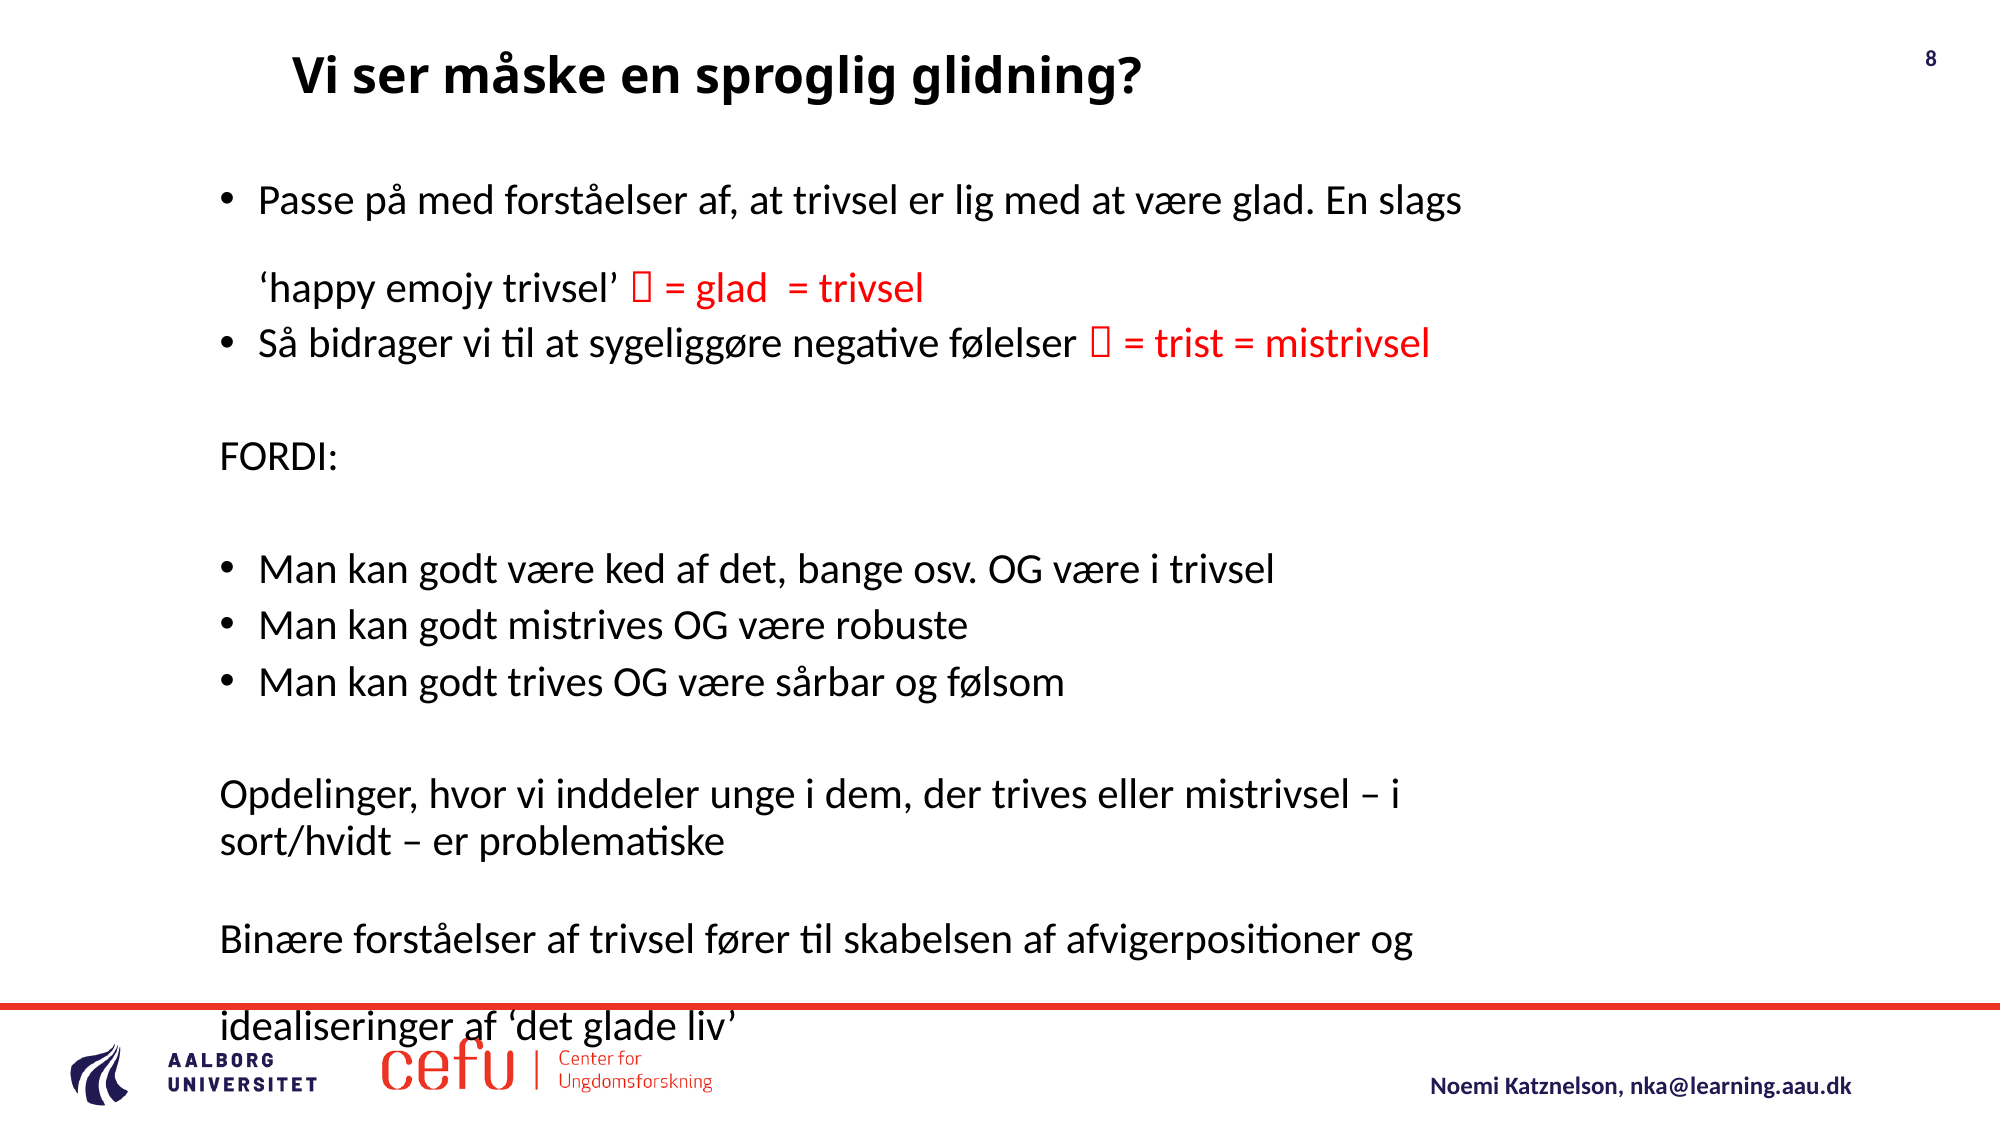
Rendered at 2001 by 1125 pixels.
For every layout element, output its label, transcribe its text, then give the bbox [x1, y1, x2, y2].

text_box [223, 110, 1777, 306]
picture [382, 1063, 712, 1093]
list Passe på med forståelser af, at trivsel er lig med at være glad. En slags ‘happy emojy trivsel’  = glad = trivsel Så bidrager vi til at sygeliggøre negative følelser  = trist = mistrivsel FORDI: Man kan godt være ked af det, bange osv. OG være i trivsel Man kan godt mistrives OG være robuste Man kan godt trives OG være sårbar og følsom Opdelinger, hvor vi inddeler unge i dem, der trives eller mistrivsel – i sort/hvidt – er problematiske Binære forståelser af trivsel fører til skabelsen af afvigerpositioner og idealiseringer af ‘det glade liv’ [204, 128, 1522, 1063]
title Vi ser måske en sproglig glidning? [277, 43, 1595, 110]
footer Noemi Katznelson, nka@learning.aau.dk [1297, 1061, 1868, 1122]
picture [70, 1043, 317, 1106]
